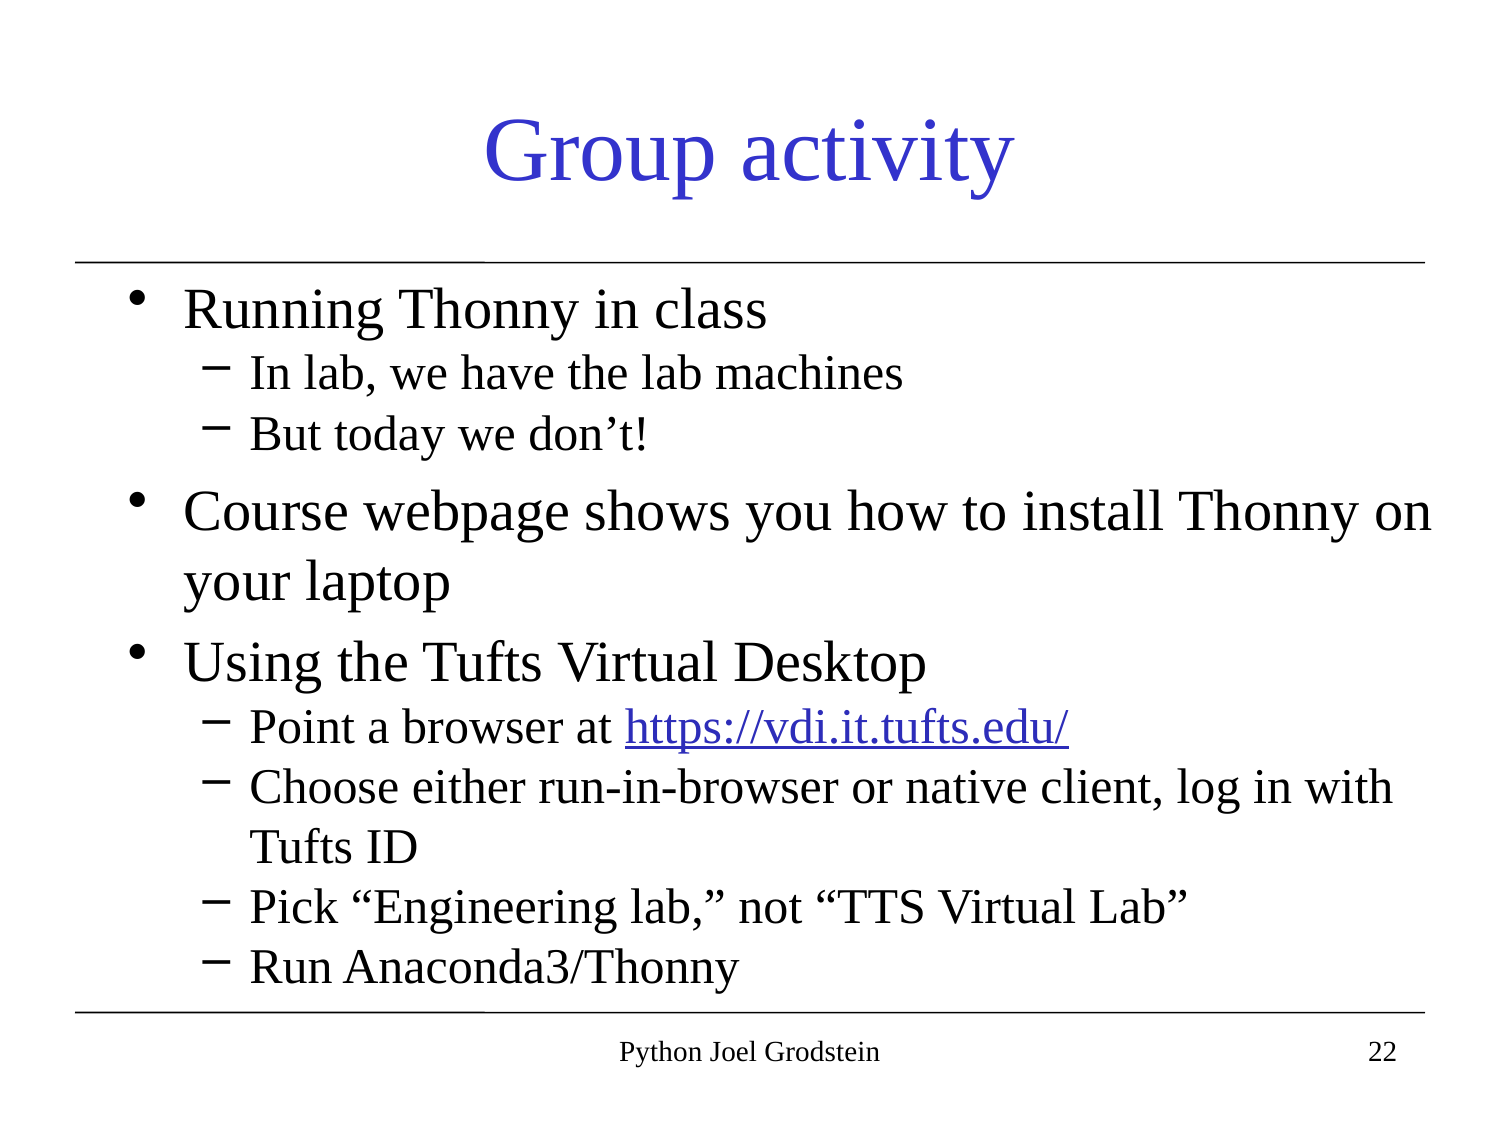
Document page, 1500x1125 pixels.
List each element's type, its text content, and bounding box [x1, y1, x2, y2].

title Group activity [112, 50, 1388, 238]
footer Python Joel Grodstein [512, 1024, 988, 1101]
list Running Thonny in class In lab, we have the lab machines But today we don’t! Course webpage shows you how to install Thonny on your laptop Using the Tufts Virtual Desktop Point a browser at https://vdi.it.tufts.edu/ Choose either run-in-browser or native client, log in with Tufts ID Pick “Engineering lab,” not “TTS Virtual Lab” Run Anaconda3/Thonny [112, 262, 1463, 988]
